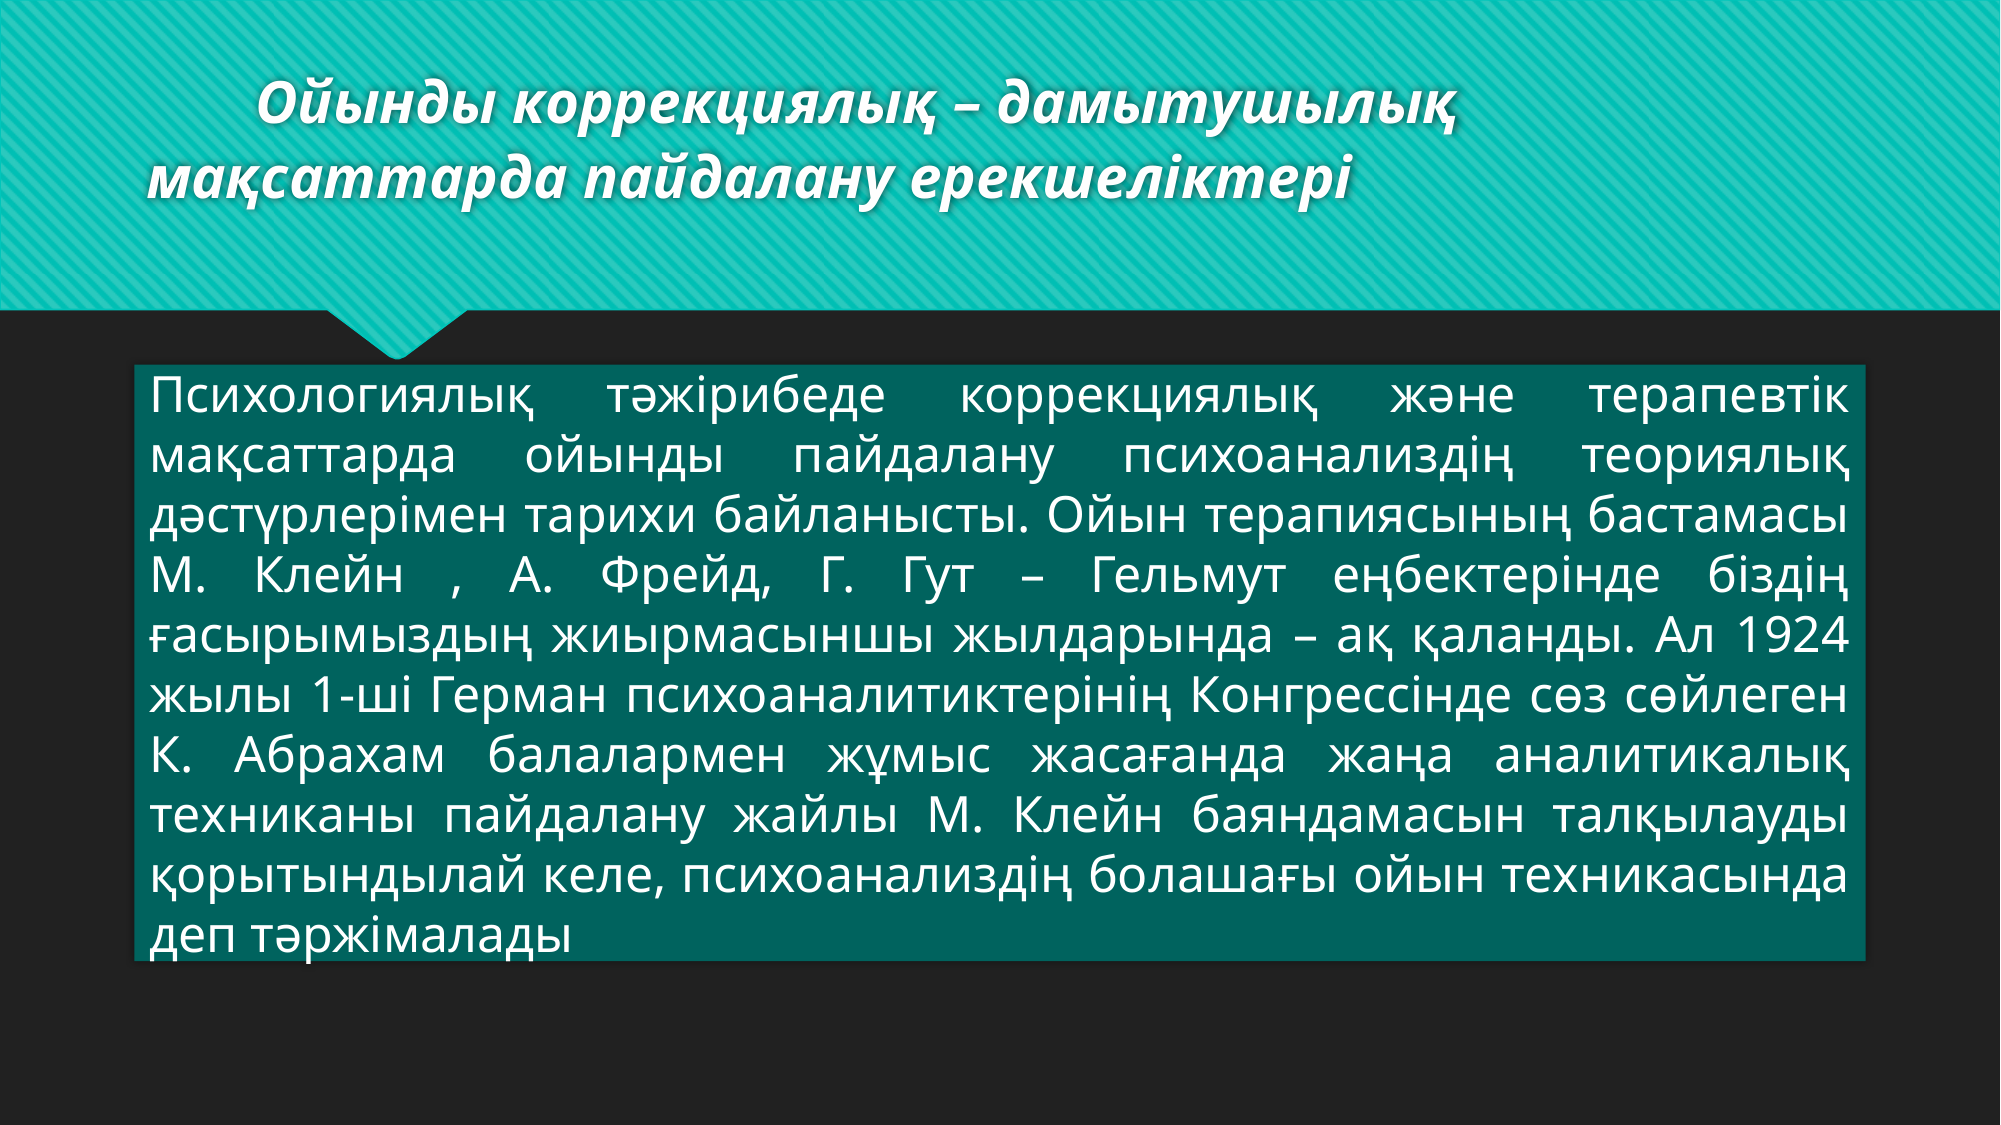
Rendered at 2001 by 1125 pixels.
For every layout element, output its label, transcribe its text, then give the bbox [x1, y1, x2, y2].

list Психологиялық тәжірибеде коррекциялық және терапевтік мақсаттарда ойынды пайдалану психоанализдің теориялық дәстүрлерімен тарихи байланысты. Ойын терапиясының бастамасы М. Клейн , А. Фрейд, Г. Гут – Гельмут еңбектерінде біздің ғасырымыздың жиырмасыншы жылдарында – ақ қаланды. Ал 1924 жылы 1-ші Герман психоаналитиктерінің Конгрессінде сөз сөйлеген К. Абрахам балалармен жұмыс жасағанда жаңа аналитикалық техниканы пайдалану жайлы М. Клейн баяндамасын талқылауды қорытындылай келе, психоанализдің болашағы ойын техникасында деп тәржімалады [134, 364, 1866, 962]
title Ойынды коррекциялық – дамытушылық мақсаттарда пайдалану ерекшеліктері [131, 58, 1866, 219]
